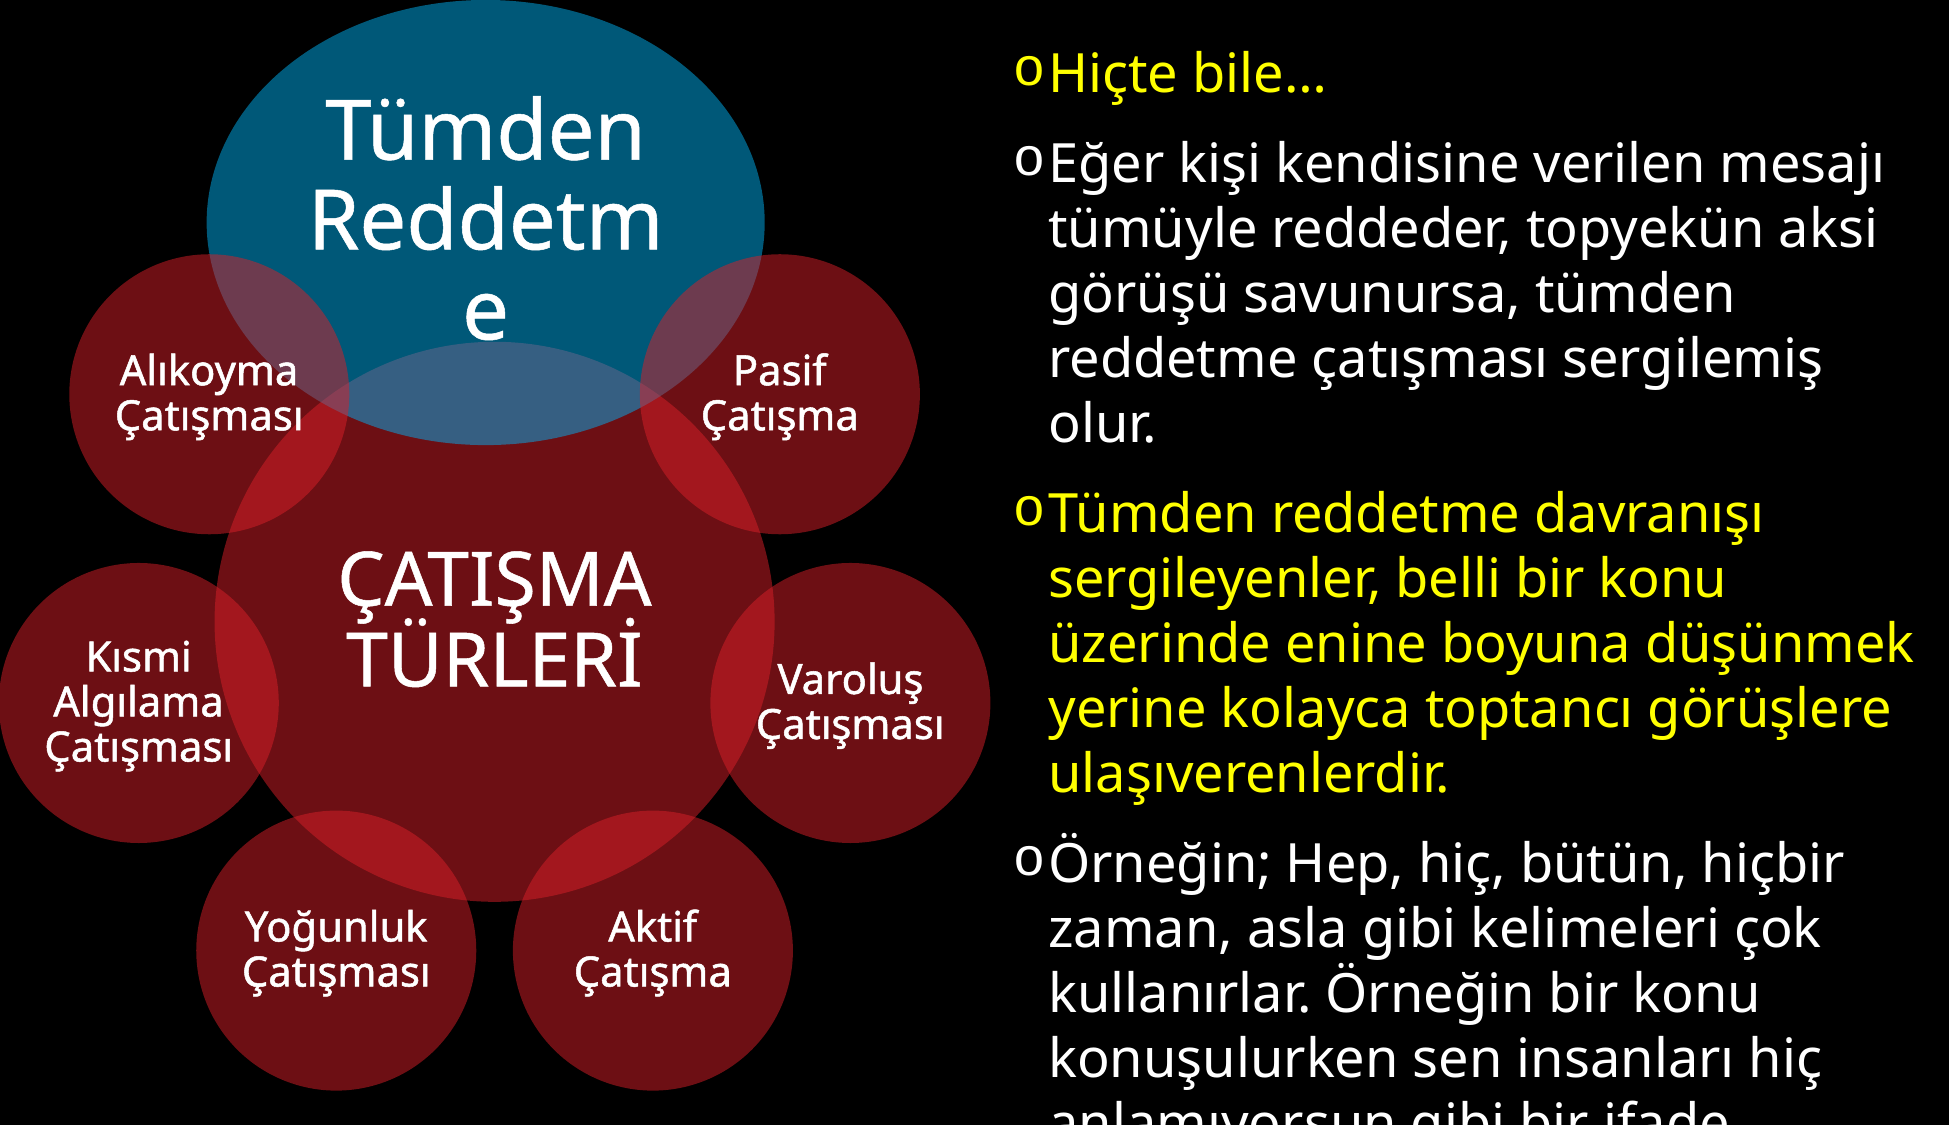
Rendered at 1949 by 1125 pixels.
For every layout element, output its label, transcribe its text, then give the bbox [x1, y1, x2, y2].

text_box Hiçte bile… Eğer kişi kendisine verilen mesajı tümüyle reddeder, topyekün aksi görüşü savunursa, tümden reddetme çatışması sergilemiş olur. Tümden reddetme davranışı sergileyenler, belli bir konu üzerinde enine boyuna düşünmek yerine kolayca toptancı görüşlere ulaşıverenlerdir. Örneğin; Hep, hiç, bütün, hiçbir zaman, asla gibi kelimeleri çok kullanırlar. Örneğin bir konu konuşulurken sen insanları hiç anlamıyorsun gibi bir ifade kullanabilir. Bu durumda karşısındaki kişi kendini topyekün savunmaya geçer ve çatışma başlar. [998, 30, 1949, 1125]
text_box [0, 0, 991, 1125]
